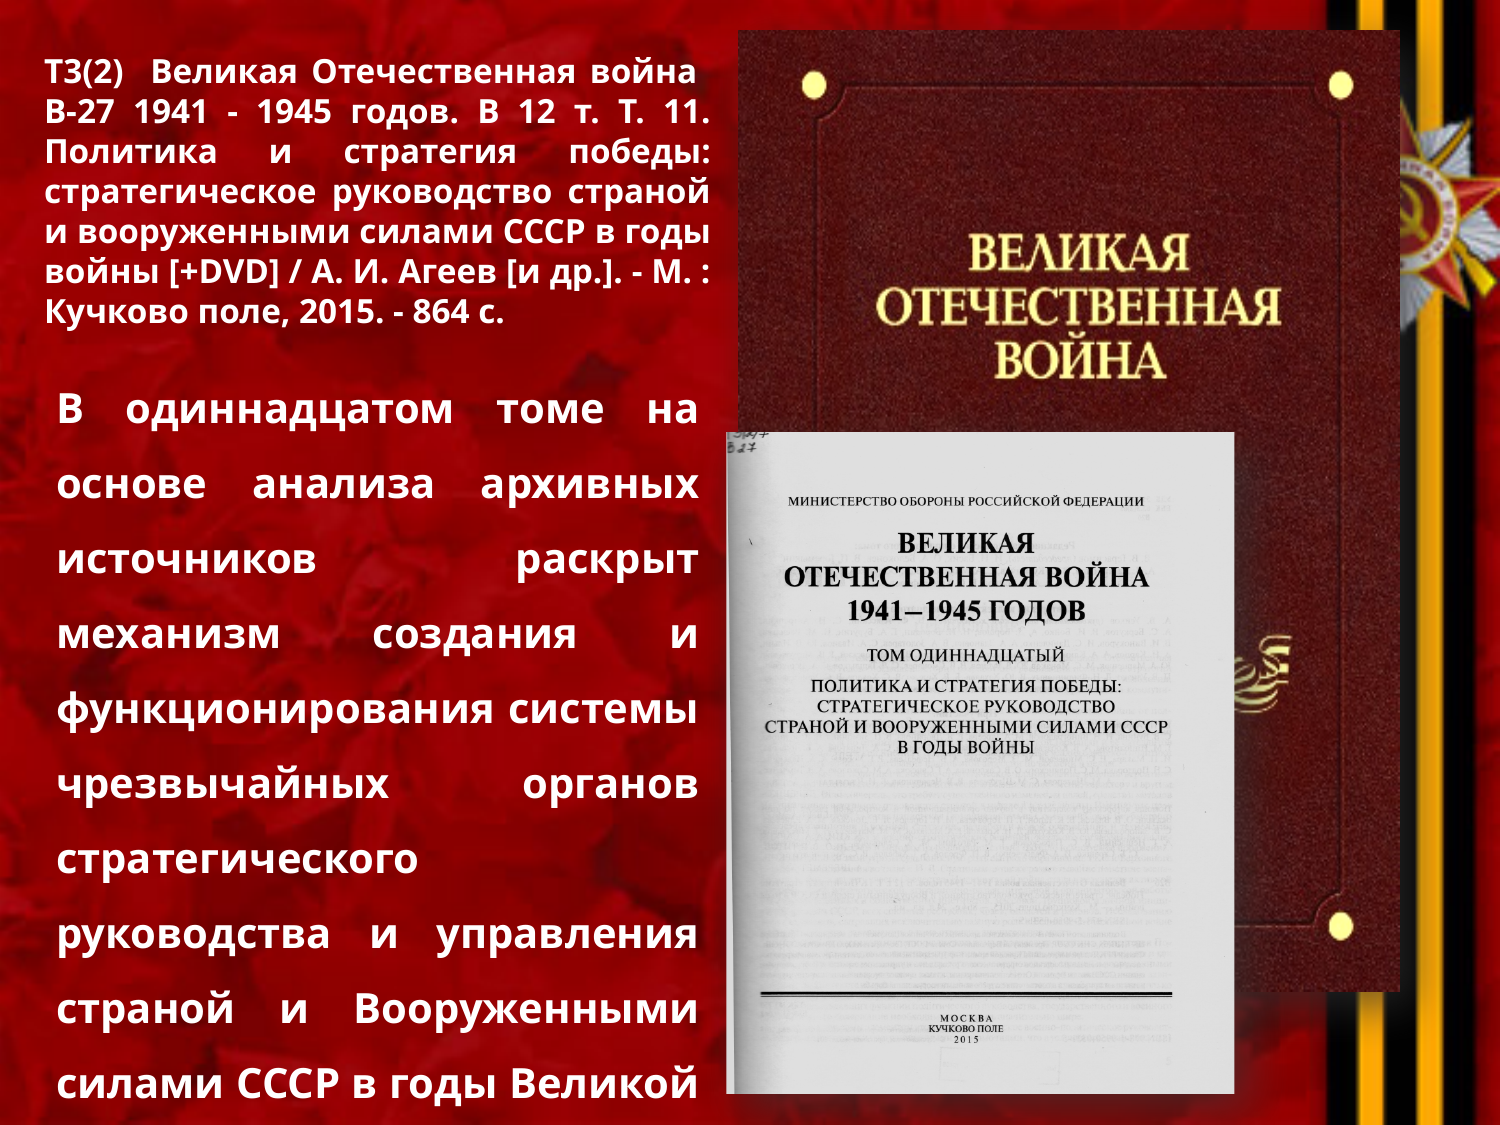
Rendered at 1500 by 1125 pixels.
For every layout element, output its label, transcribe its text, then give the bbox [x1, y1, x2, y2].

title Т3(2) Великая Отечественная война В-27 1941 - 1945 годов. В 12 т. Т. 11. Политика и стратегия победы: стратегическое руководство страной и вооруженными силами СССР в годы войны [+DVD] / А. И. Агеев [и др.]. - М. : Кучково поле, 2015. - 864 с. [29, 0, 727, 339]
list В одиннадцатом томе на основе анализа архивных источников раскрыт механизм создания и функционирования системы чрезвычайных органов стратегического руководства и управления страной и Вооруженными силами СССР в годы Великой Отечественной войны. [41, 349, 715, 1017]
picture [0, 0, 1500, 1125]
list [737, 30, 1400, 992]
